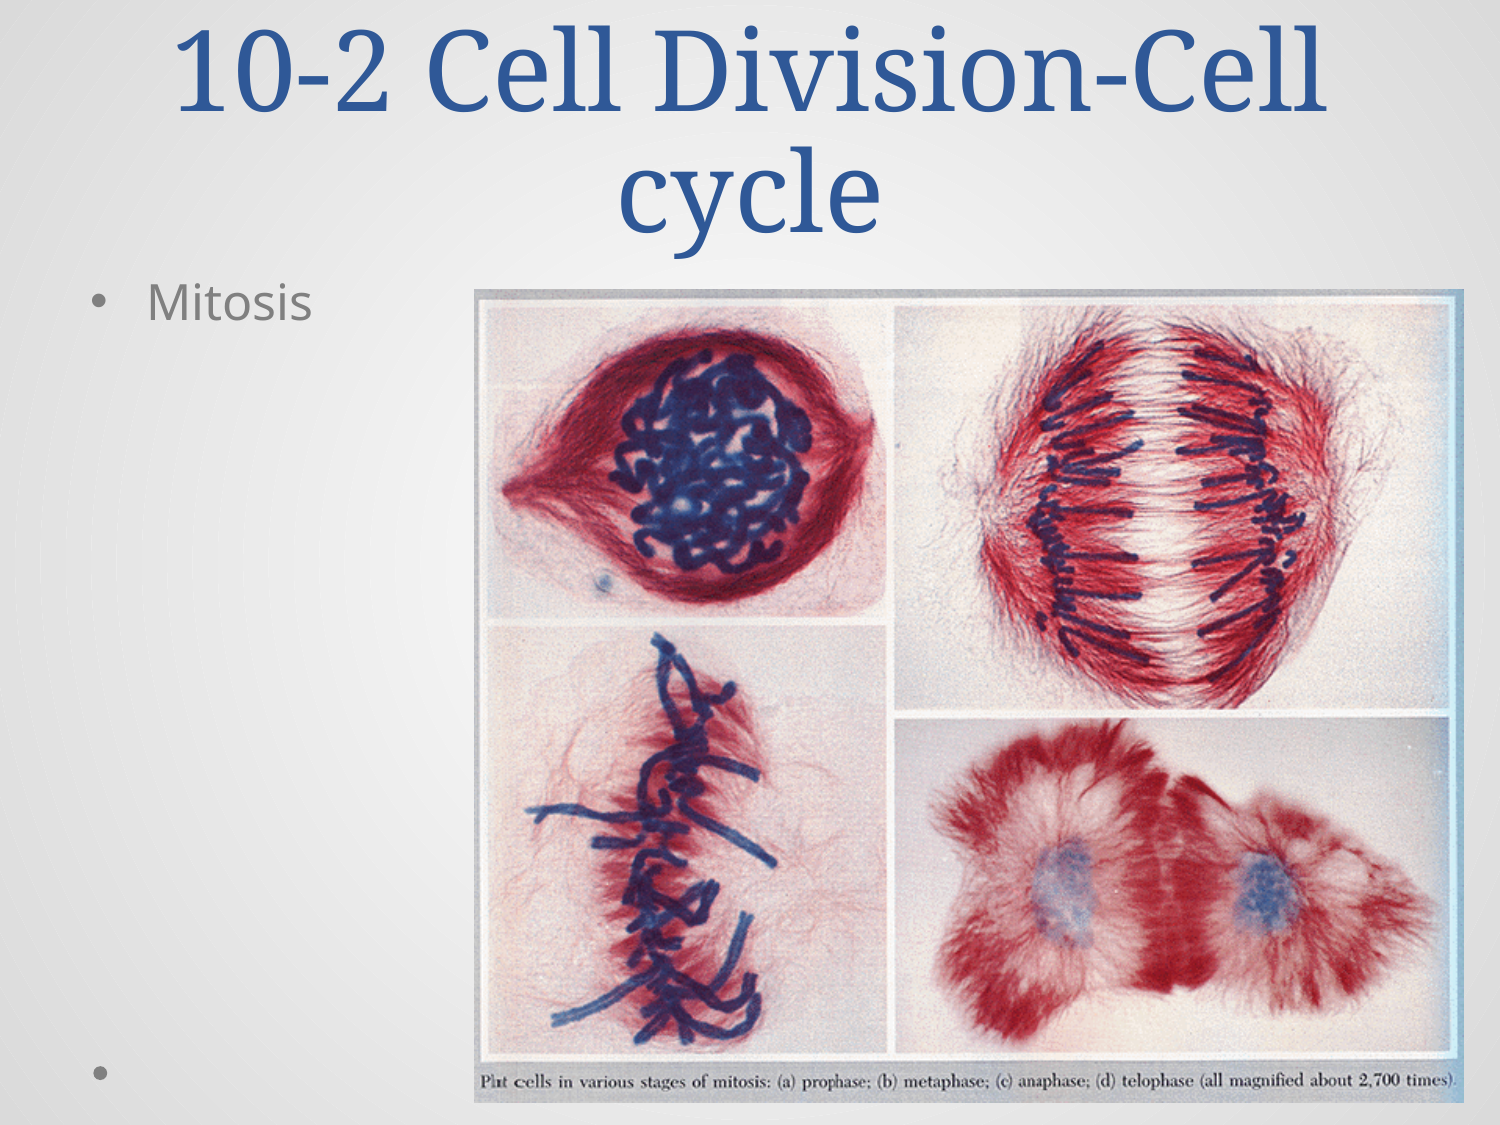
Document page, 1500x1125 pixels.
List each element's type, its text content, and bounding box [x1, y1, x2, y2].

picture [474, 289, 1465, 1103]
list Mitosis [75, 262, 1425, 1005]
title 10-2 Cell Division-Cell cycle [75, 0, 1425, 262]
